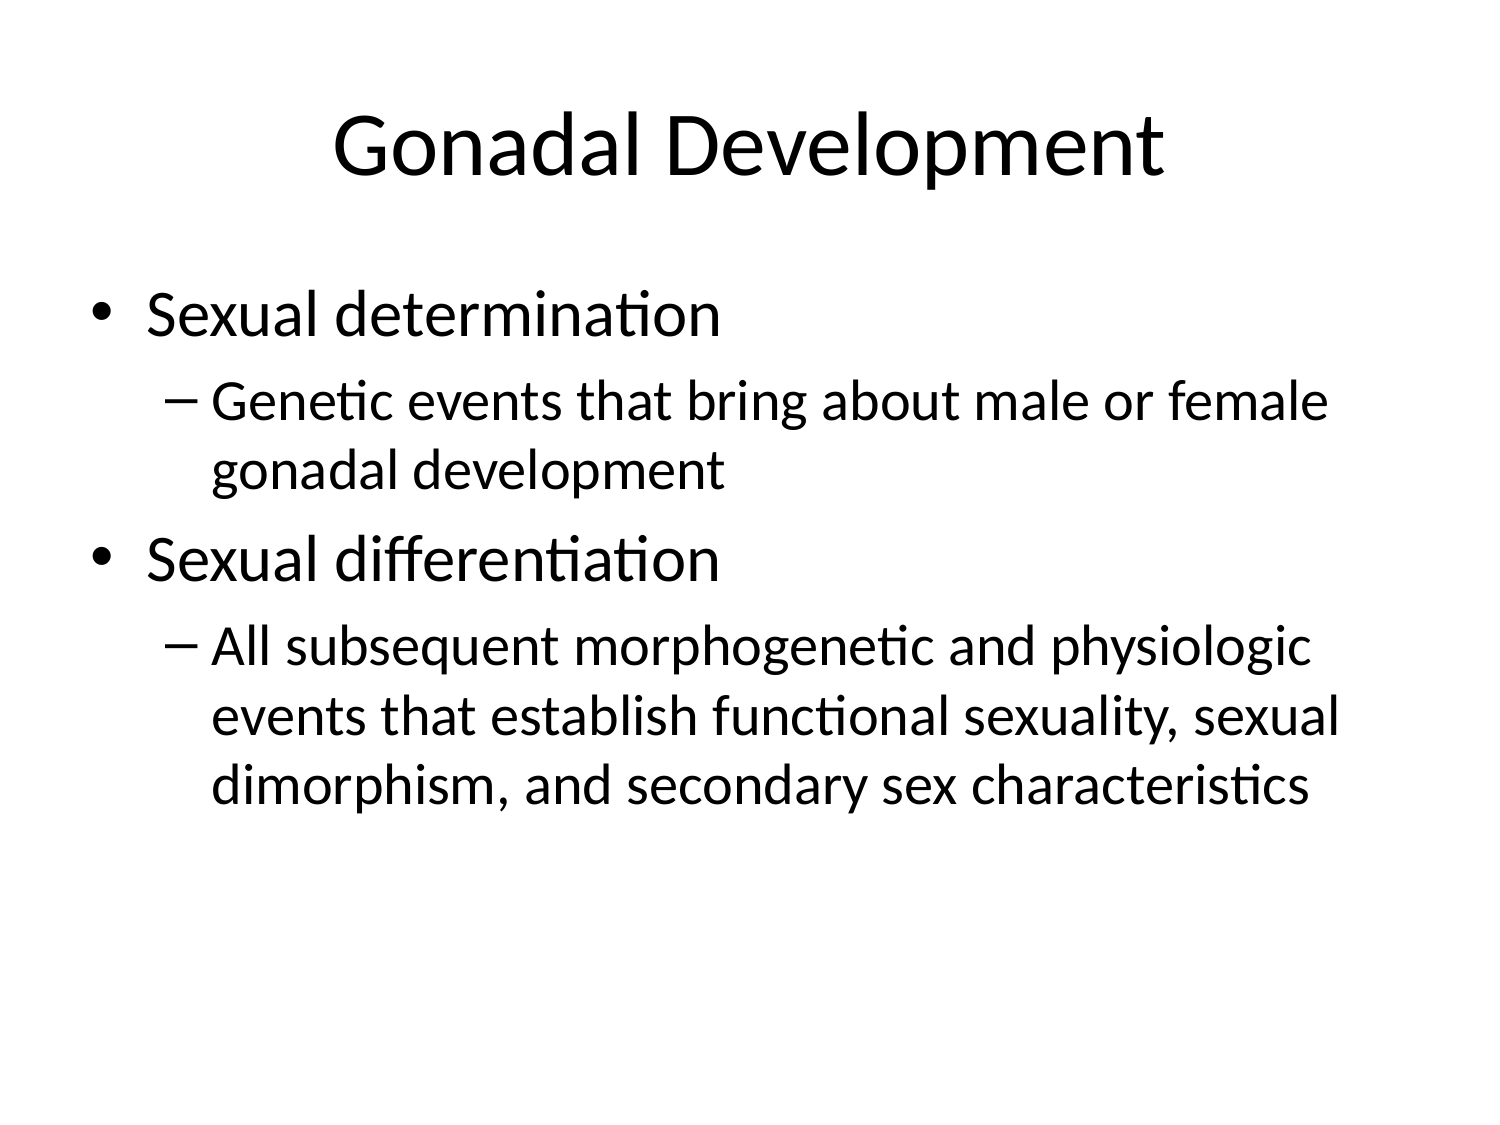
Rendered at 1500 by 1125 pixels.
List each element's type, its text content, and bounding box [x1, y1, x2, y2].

list Sexual determination Genetic events that bring about male or female gonadal development Sexual differentiation All subsequent morphogenetic and physiologic events that establish functional sexuality, sexual dimorphism, and secondary sex characteristics [75, 262, 1425, 1005]
title Gonadal Development [75, 45, 1425, 233]
